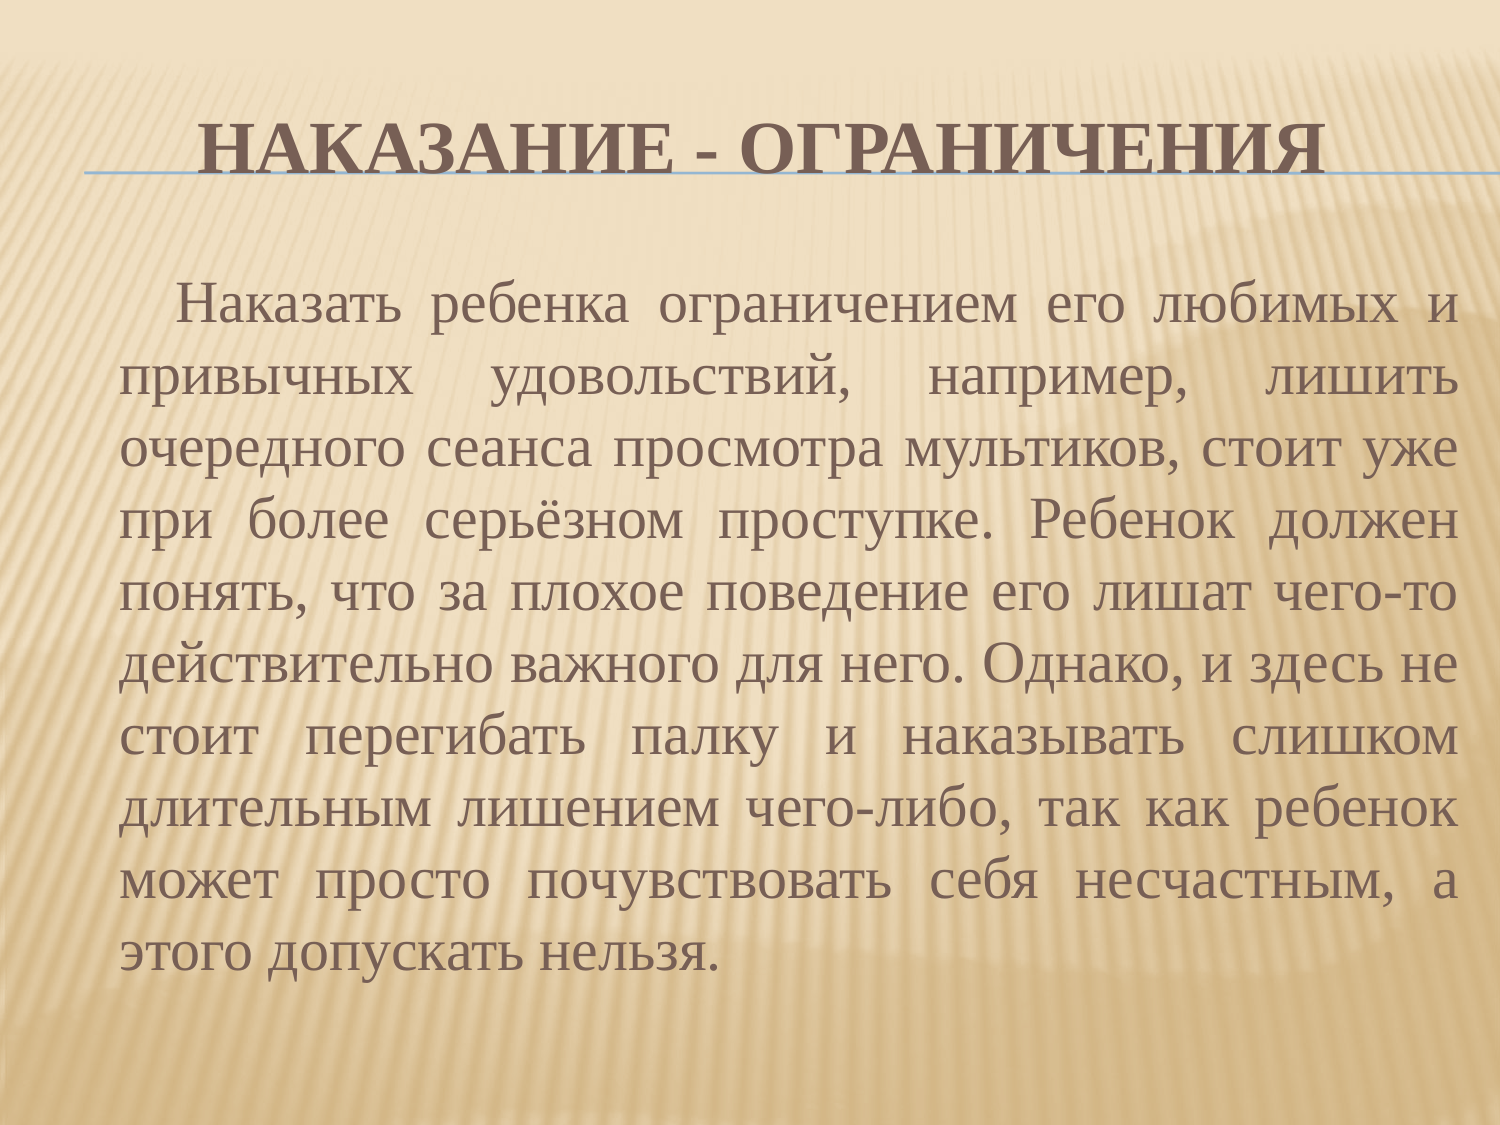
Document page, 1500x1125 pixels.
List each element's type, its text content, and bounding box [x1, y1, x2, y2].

list Наказать ребенка ограничением его любимых и привычных удовольствий, например, лишить очередного сеанса просмотра мультиков, стоит уже при более серьёзном проступке. Ребенок должен понять, что за плохое поведение его лишат чего-то действительно важного для него. Однако, и здесь не стоит перегибать палку и наказывать слишком длительным лишением чего-либо, так как ребенок может просто почувствовать себя несчастным, а этого допускать нельзя. [50, 254, 1475, 998]
title Наказание - ограничения [50, 75, 1475, 213]
